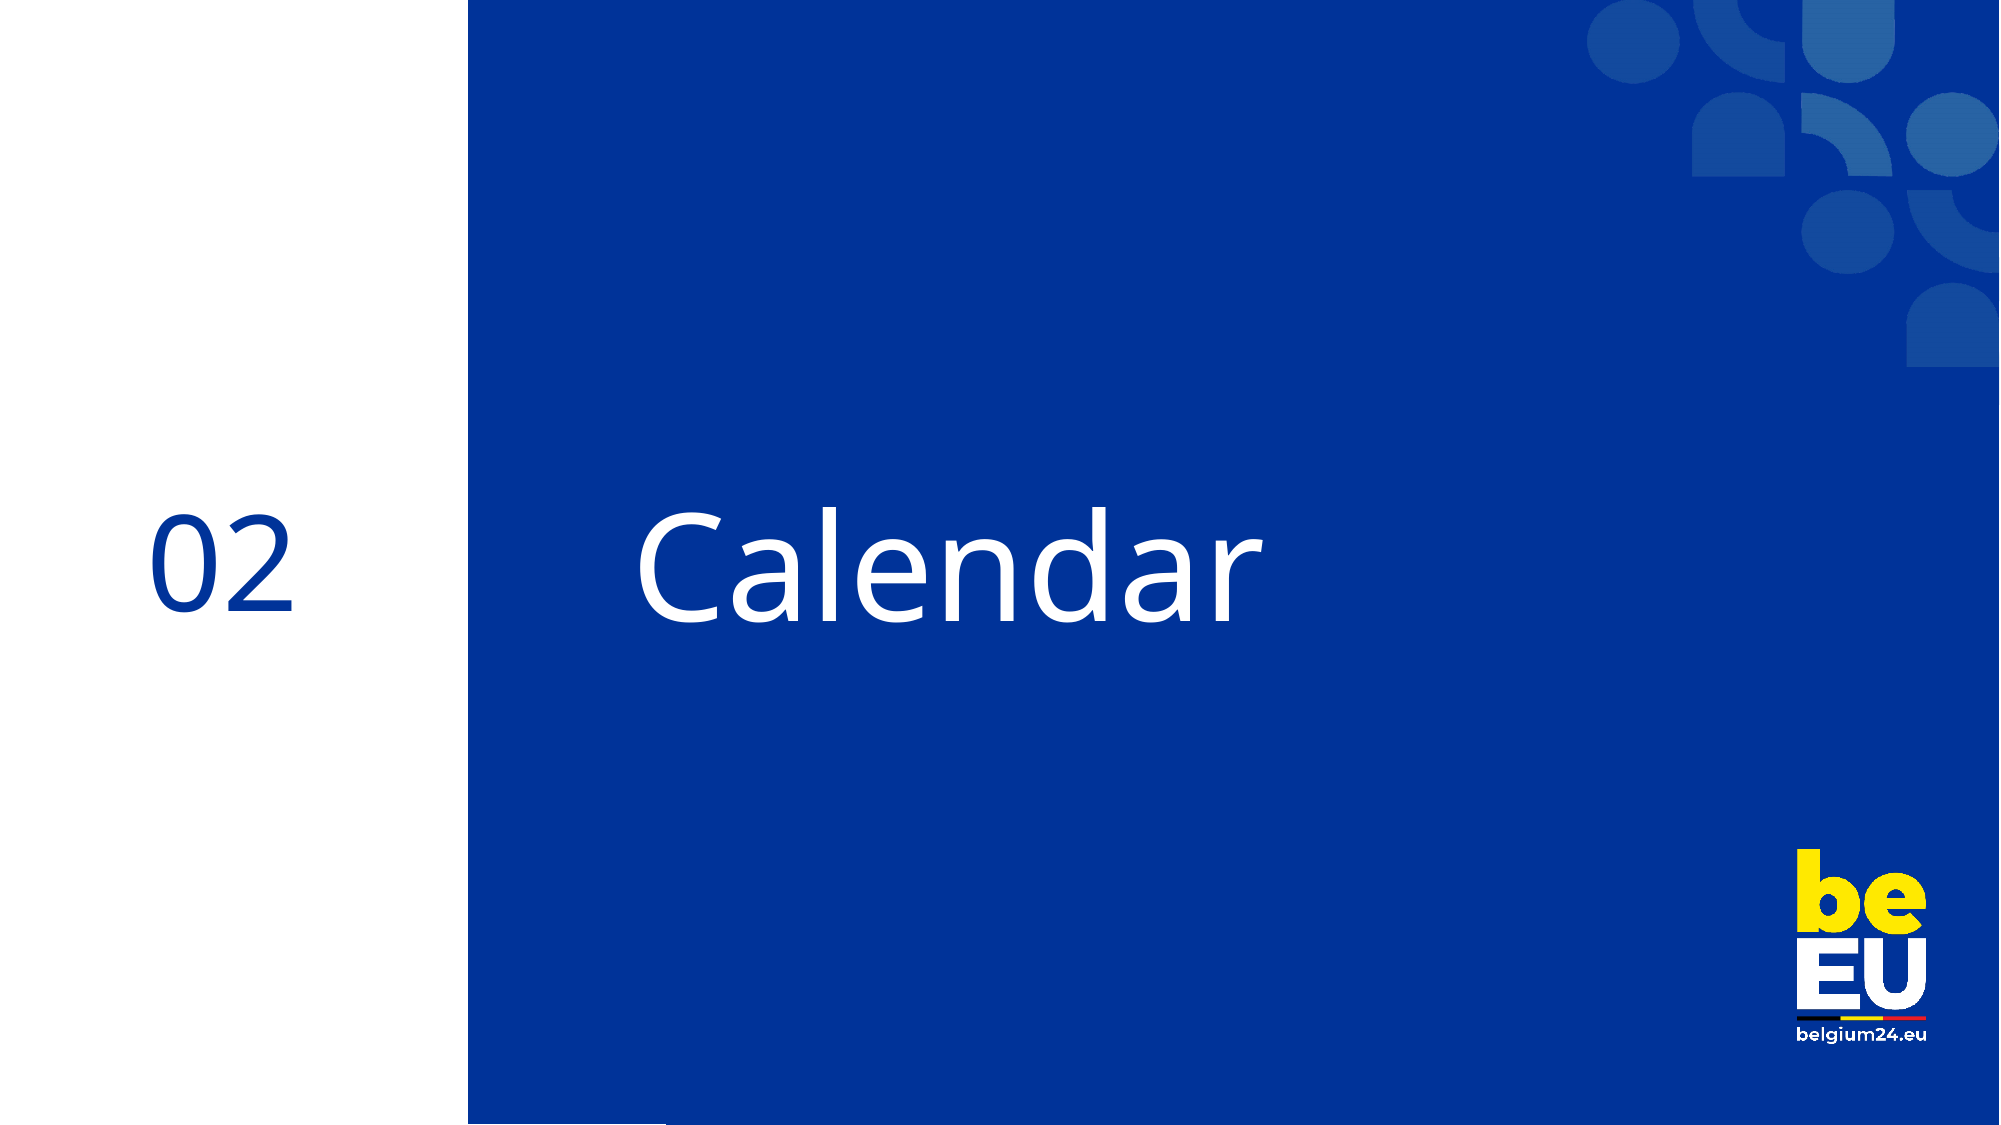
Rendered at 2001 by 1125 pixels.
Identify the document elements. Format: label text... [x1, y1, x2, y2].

list 02 [20, 473, 425, 652]
text_box Calendar [616, 463, 1412, 659]
picture [1797, 849, 1926, 1044]
picture [1587, 0, 2000, 405]
